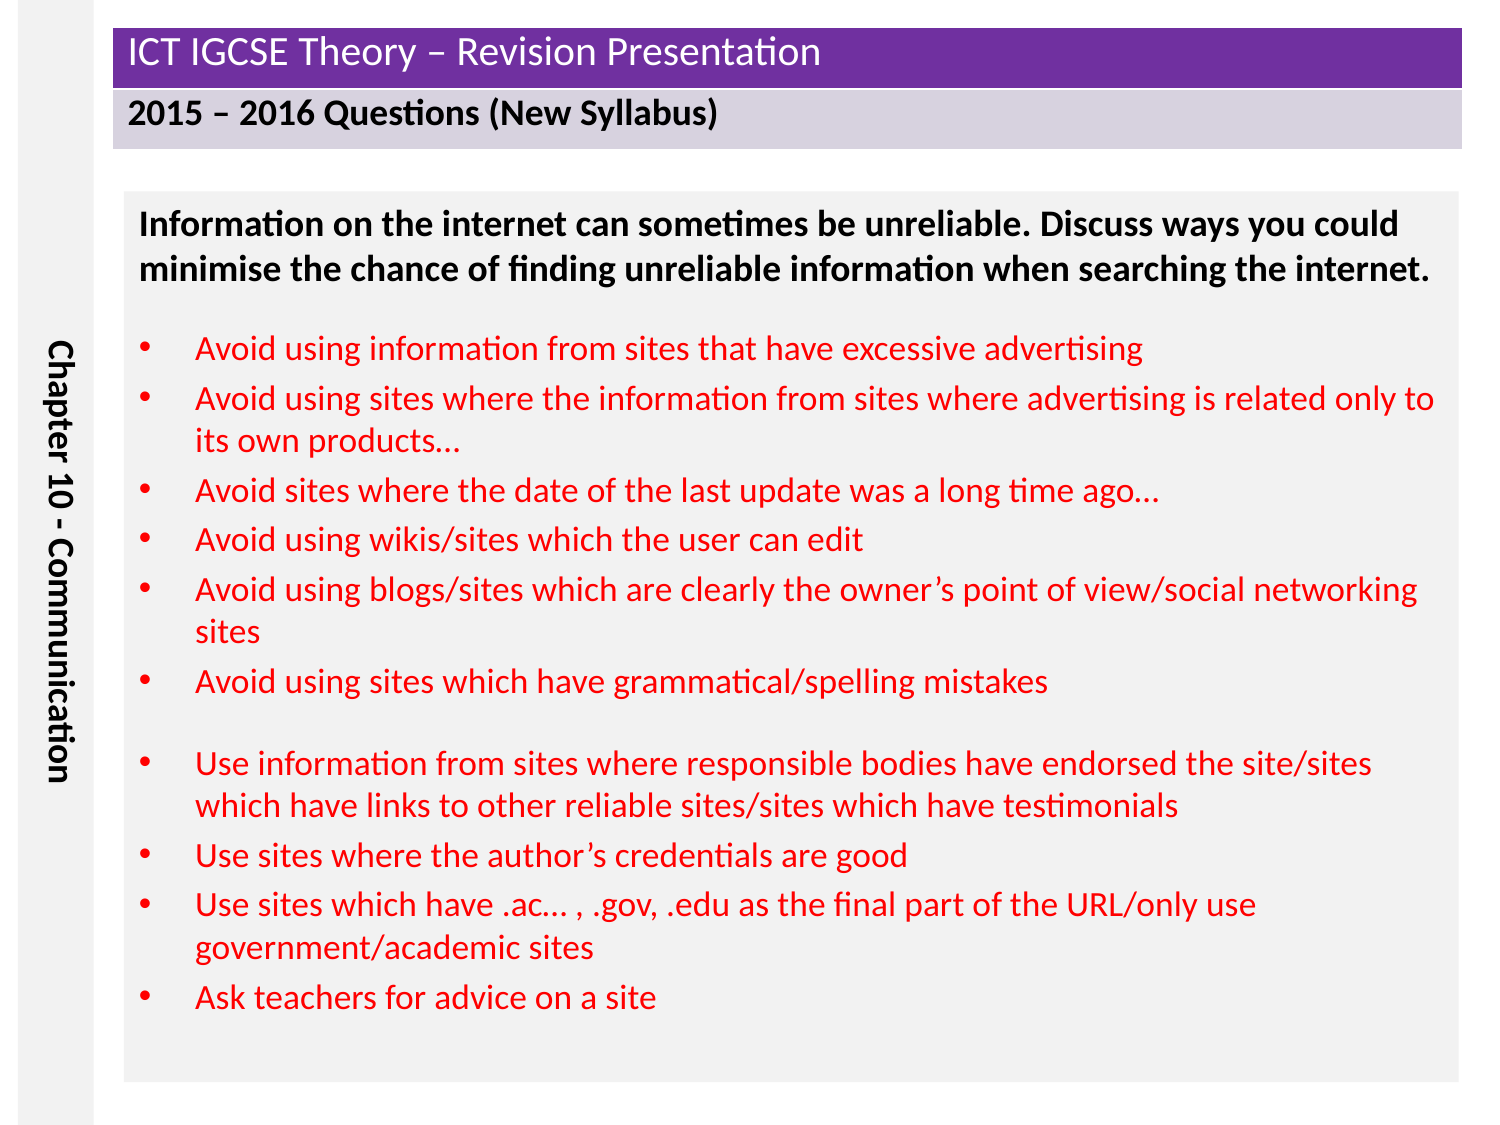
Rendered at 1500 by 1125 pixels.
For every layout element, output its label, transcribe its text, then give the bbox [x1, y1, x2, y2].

list Information on the internet can sometimes be unreliable. Discuss ways you could minimise the chance of finding unreliable information when searching the internet. Avoid using information from sites that have excessive advertising Avoid using sites where the information from sites where advertising is related only to its own products… Avoid sites where the date of the last update was a long time ago… Avoid using wikis/sites which the user can edit Avoid using blogs/sites which are clearly the owner’s point of view/social networking sites Avoid using sites which have grammatical/spelling mistakes Use information from sites where responsible bodies have endorsed the site/sites which have links to other reliable sites/sites which have testimonials Use sites where the author’s credentials are good Use sites which have .ac… , .gov, .edu as the final part of the URL/only use government/academic sites Ask teachers for advice on a site [123, 191, 1459, 1083]
